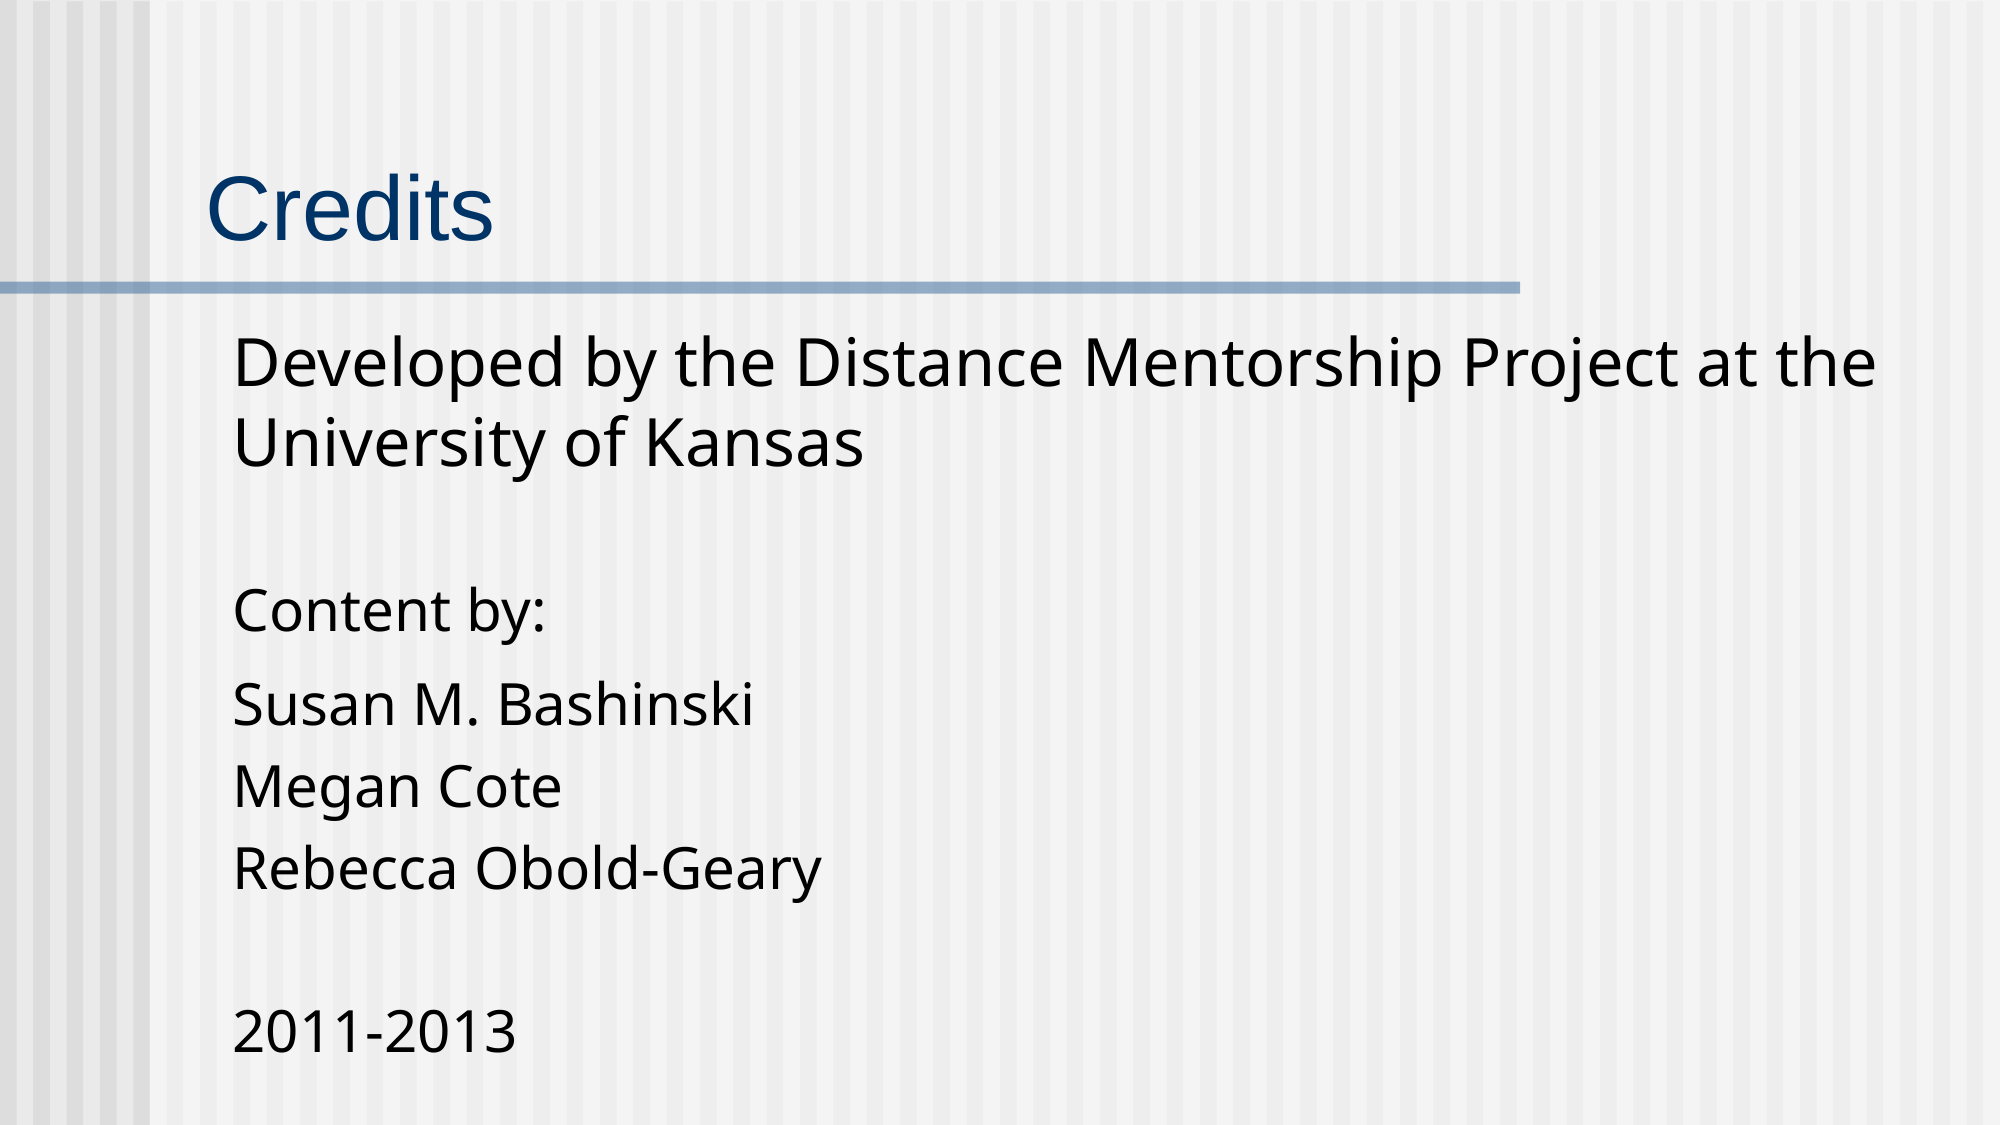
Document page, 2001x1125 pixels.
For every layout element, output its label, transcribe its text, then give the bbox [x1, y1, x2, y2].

list Developed by the Distance Mentorship Project at the University of Kansas Content by: Susan M. Bashinski Megan Cote Rebecca Obold-Geary 2011-2013 [199, 312, 1974, 1000]
title Credits [190, 87, 1976, 267]
